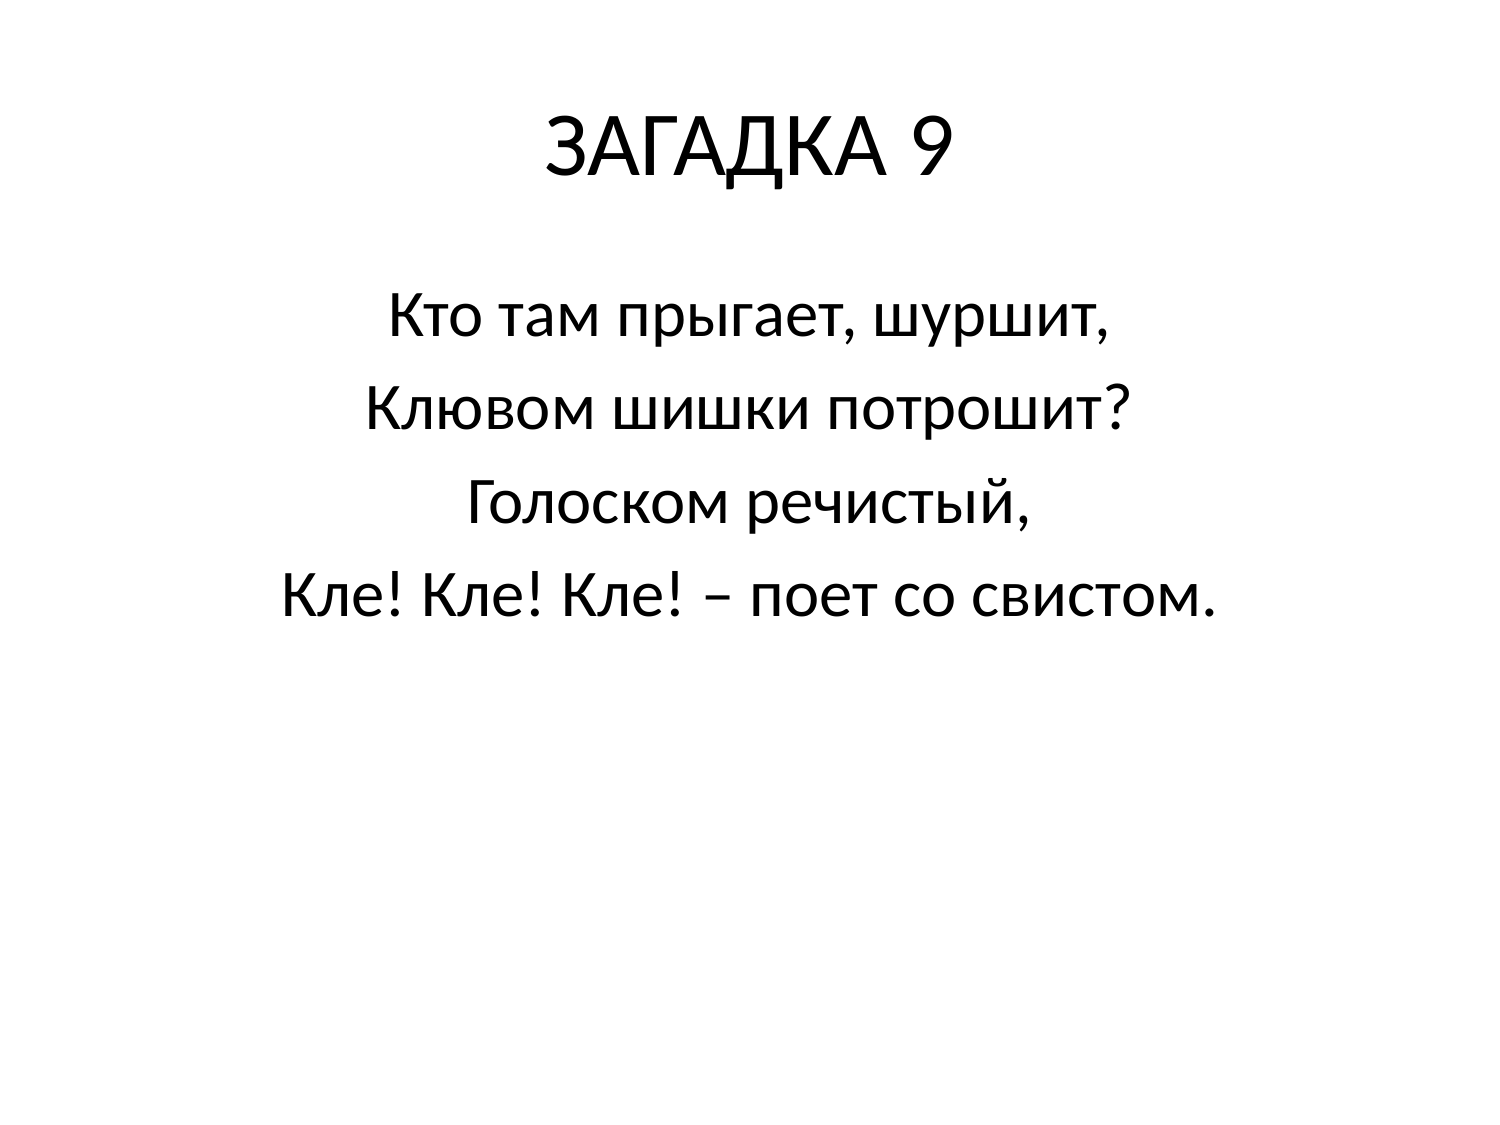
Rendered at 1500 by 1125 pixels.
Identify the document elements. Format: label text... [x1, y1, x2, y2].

list Кто там прыгает, шуршит, Клювом шишки потрошит? Голоском речистый, Кле! Кле! Кле! – поет со свистом. [75, 262, 1425, 1005]
title ЗАГАДКА 9 [75, 45, 1425, 233]
